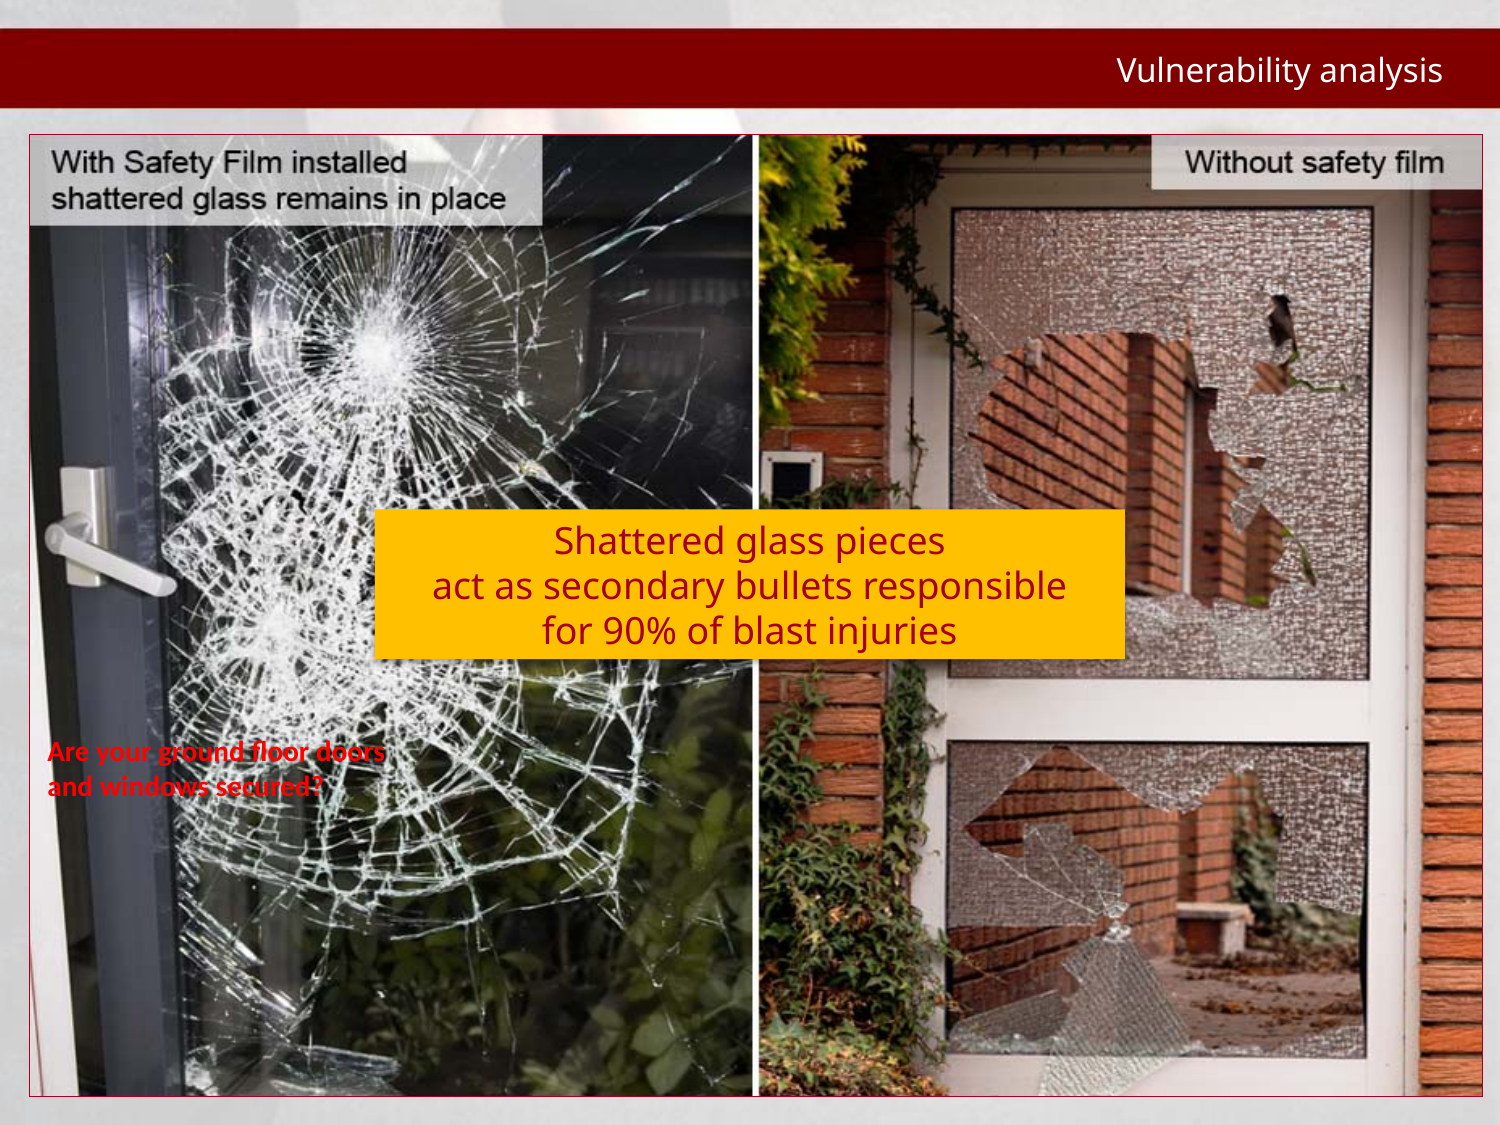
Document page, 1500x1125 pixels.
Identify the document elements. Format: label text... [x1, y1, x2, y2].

text_box Vulnerability analysis [1101, 41, 1459, 97]
picture [0, 0, 1500, 1125]
